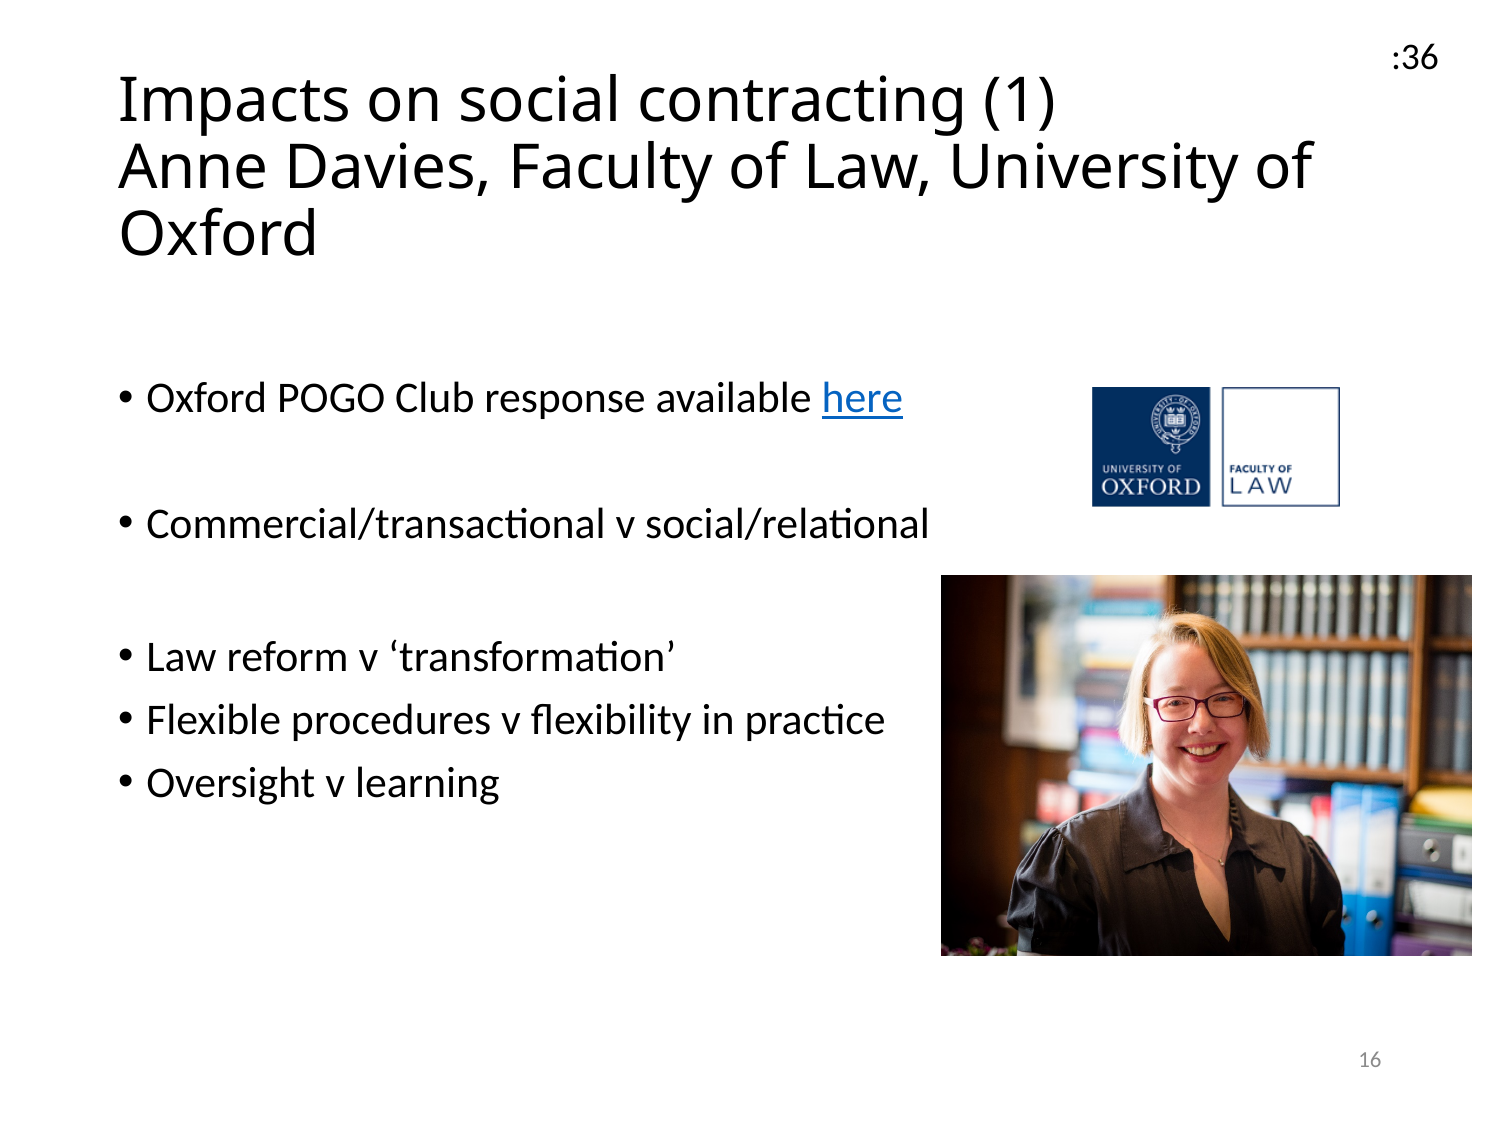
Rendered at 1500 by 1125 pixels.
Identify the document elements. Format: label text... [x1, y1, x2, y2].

title Impacts on social contracting (1) Anne Davies, Faculty of Law, University of Oxford [103, 59, 1397, 278]
slide_number 16 [1059, 1013, 1397, 1103]
text_box :36 [1376, 24, 1472, 84]
picture [1091, 387, 1340, 508]
list Oxford POGO Club response available here Commercial/transactional v social/relational Law reform v ‘transformation’ Flexible procedures v flexibility in practice Oversight v learning [103, 299, 1397, 1014]
picture [941, 575, 1472, 956]
